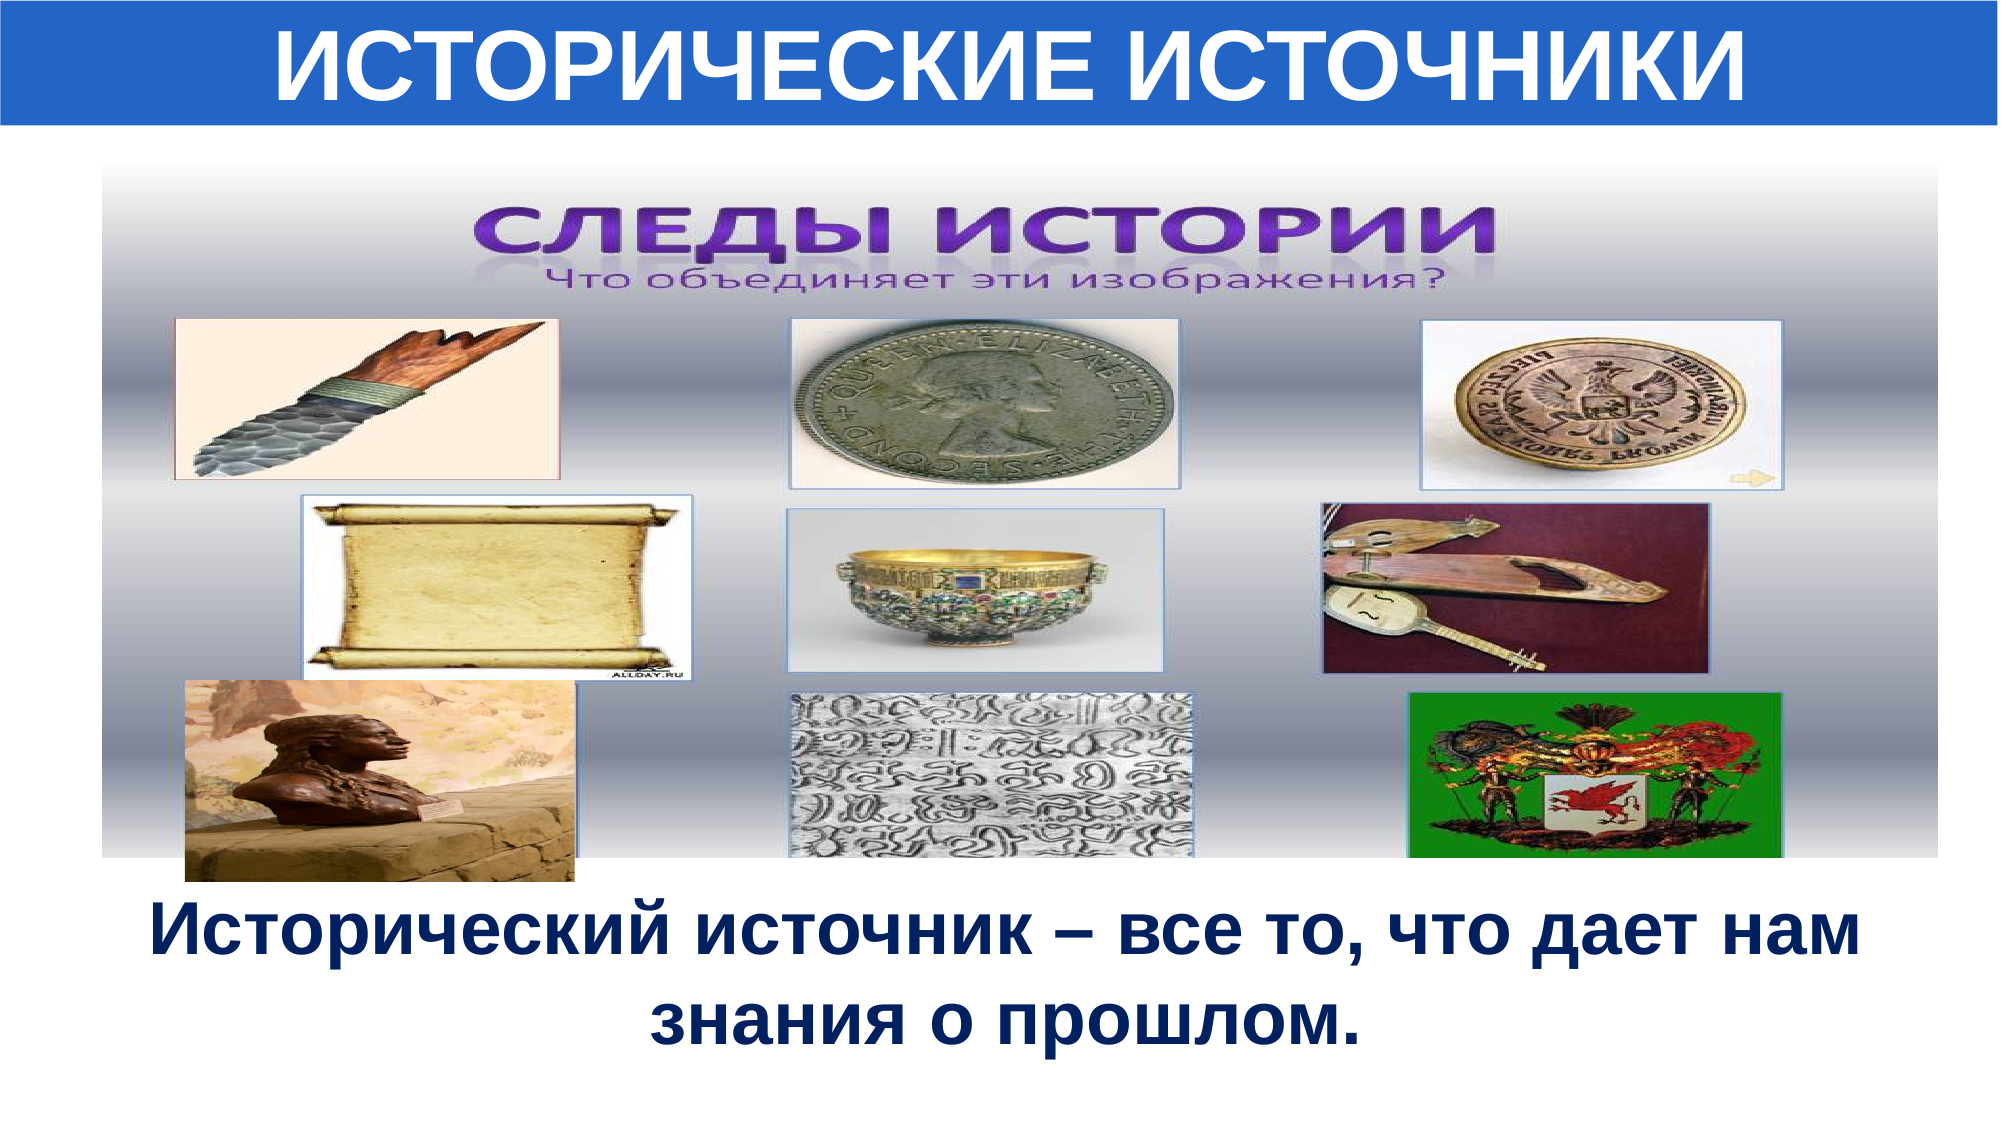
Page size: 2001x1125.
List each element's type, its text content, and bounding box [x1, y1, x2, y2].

picture [184, 680, 575, 882]
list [101, 160, 1938, 858]
text_box ИСТОРИЧЕСКИЕ ИСТОЧНИКИ [0, 0, 1998, 126]
title Исторический источник – все то, что дает нам знания о прошлом. [55, 857, 1957, 1083]
